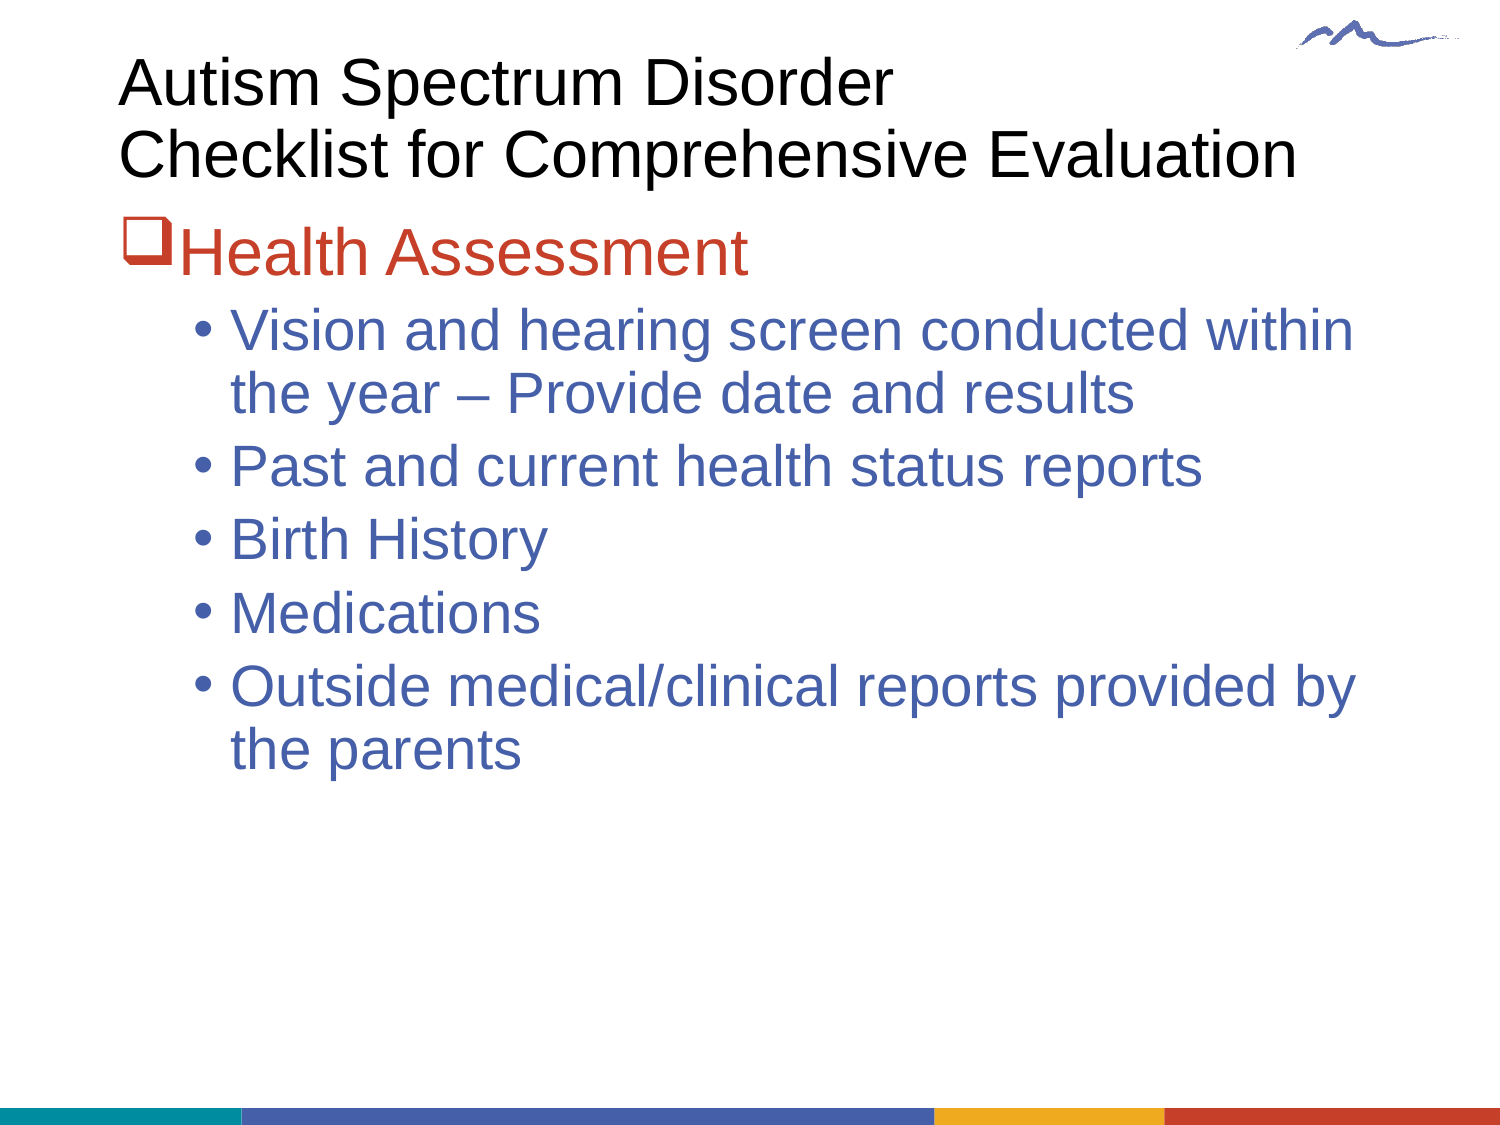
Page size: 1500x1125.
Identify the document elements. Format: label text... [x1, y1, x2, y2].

picture [1296, 20, 1459, 49]
list Health Assessment Vision and hearing screen conducted within the year – Provide date and results Past and current health status reports Birth History Medications Outside medical/clinical reports provided by the parents [103, 210, 1397, 1014]
title Autism Spectrum Disorder Checklist for Comprehensive Evaluation [103, 59, 1397, 180]
